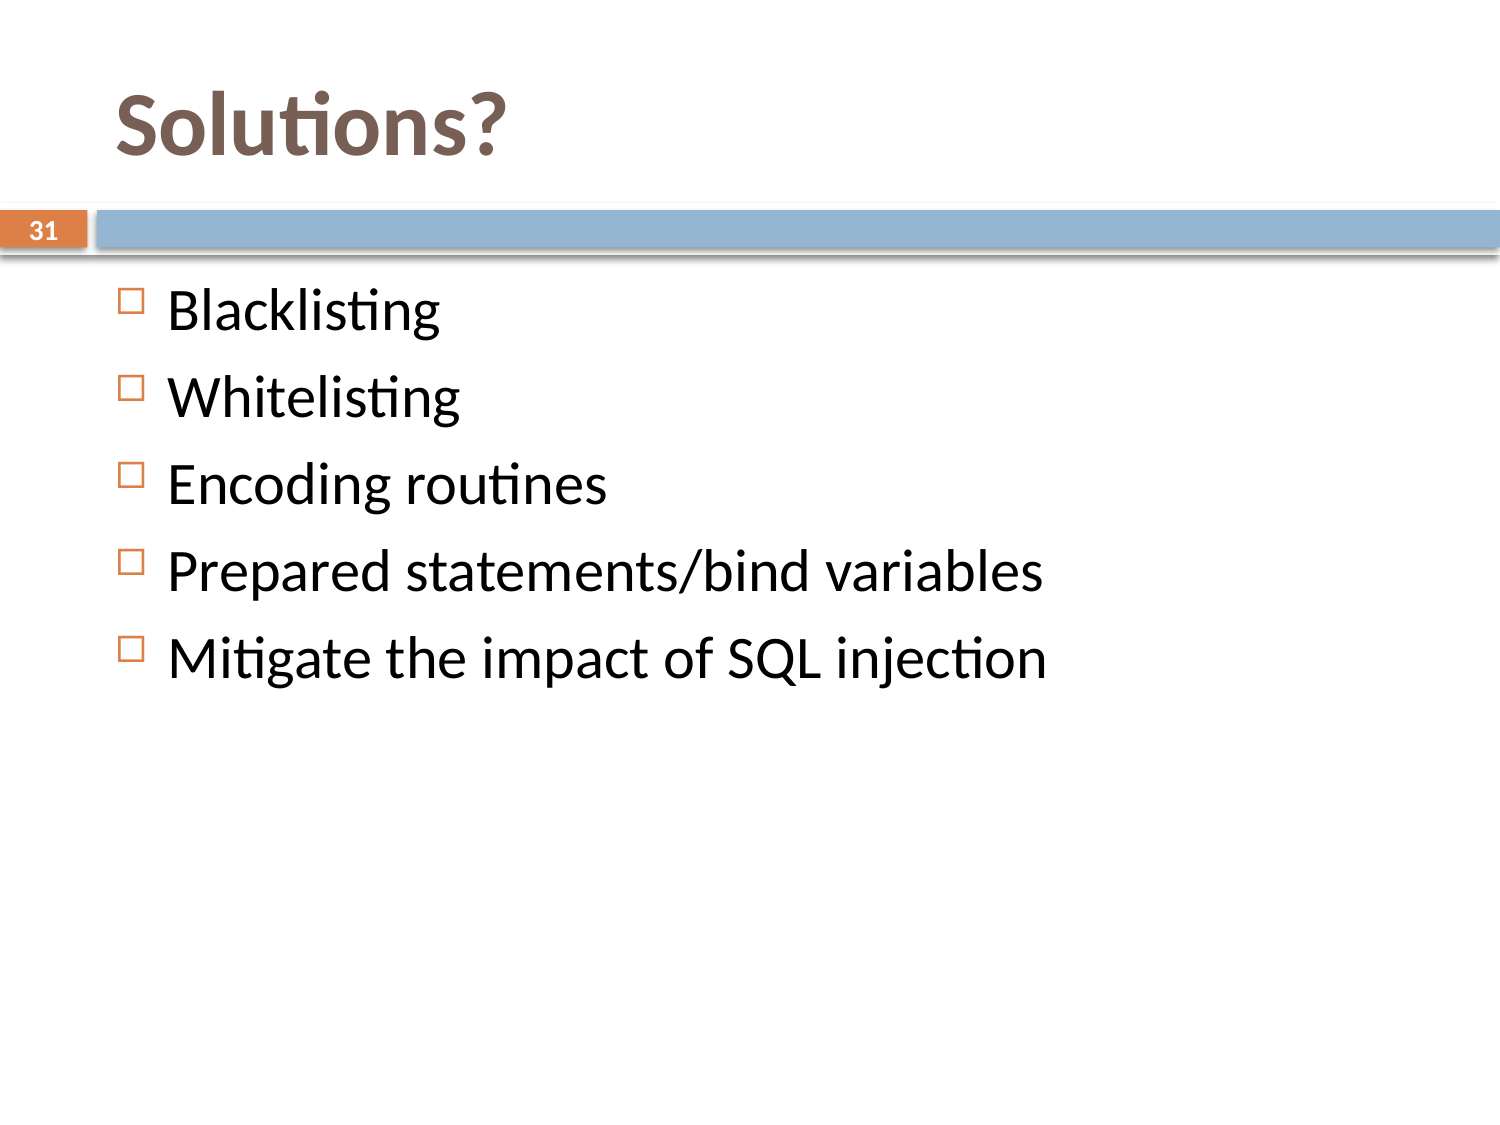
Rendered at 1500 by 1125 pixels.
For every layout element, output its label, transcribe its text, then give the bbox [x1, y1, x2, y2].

title Solutions? [100, 37, 1438, 200]
list Blacklisting Whitelisting Encoding routines Prepared statements/bind variables Mitigate the impact of SQL injection [100, 262, 1438, 1000]
slide_number 31 [0, 208, 88, 249]
